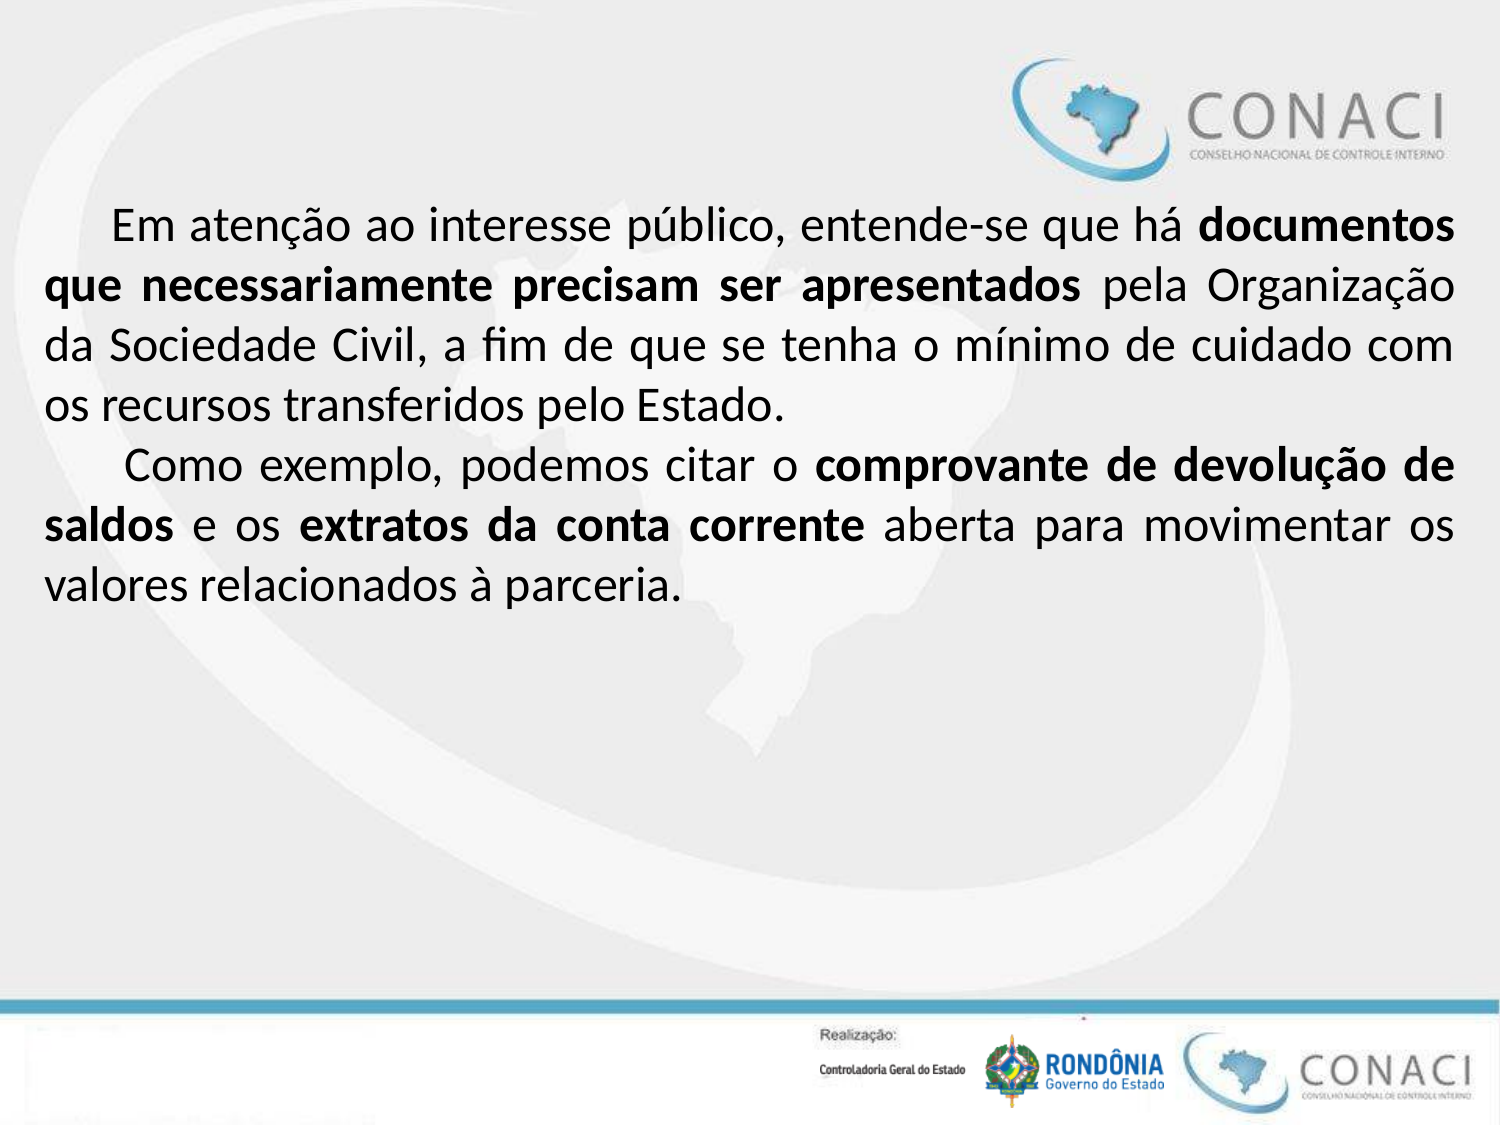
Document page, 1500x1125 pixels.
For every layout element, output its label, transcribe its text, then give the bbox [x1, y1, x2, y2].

text_box Em atenção ao interesse público, entende-se que há documentos que necessariamente precisam ser apresentados pela Organização da Sociedade Civil, a fim de que se tenha o mínimo de cuidado com os recursos transferidos pelo Estado. Como exemplo, podemos citar o comprovante de devolução de saldos e os extratos da conta corrente aberta para movimentar os valores relacionados à parceria. [29, 184, 1471, 620]
picture [0, 0, 1500, 1125]
